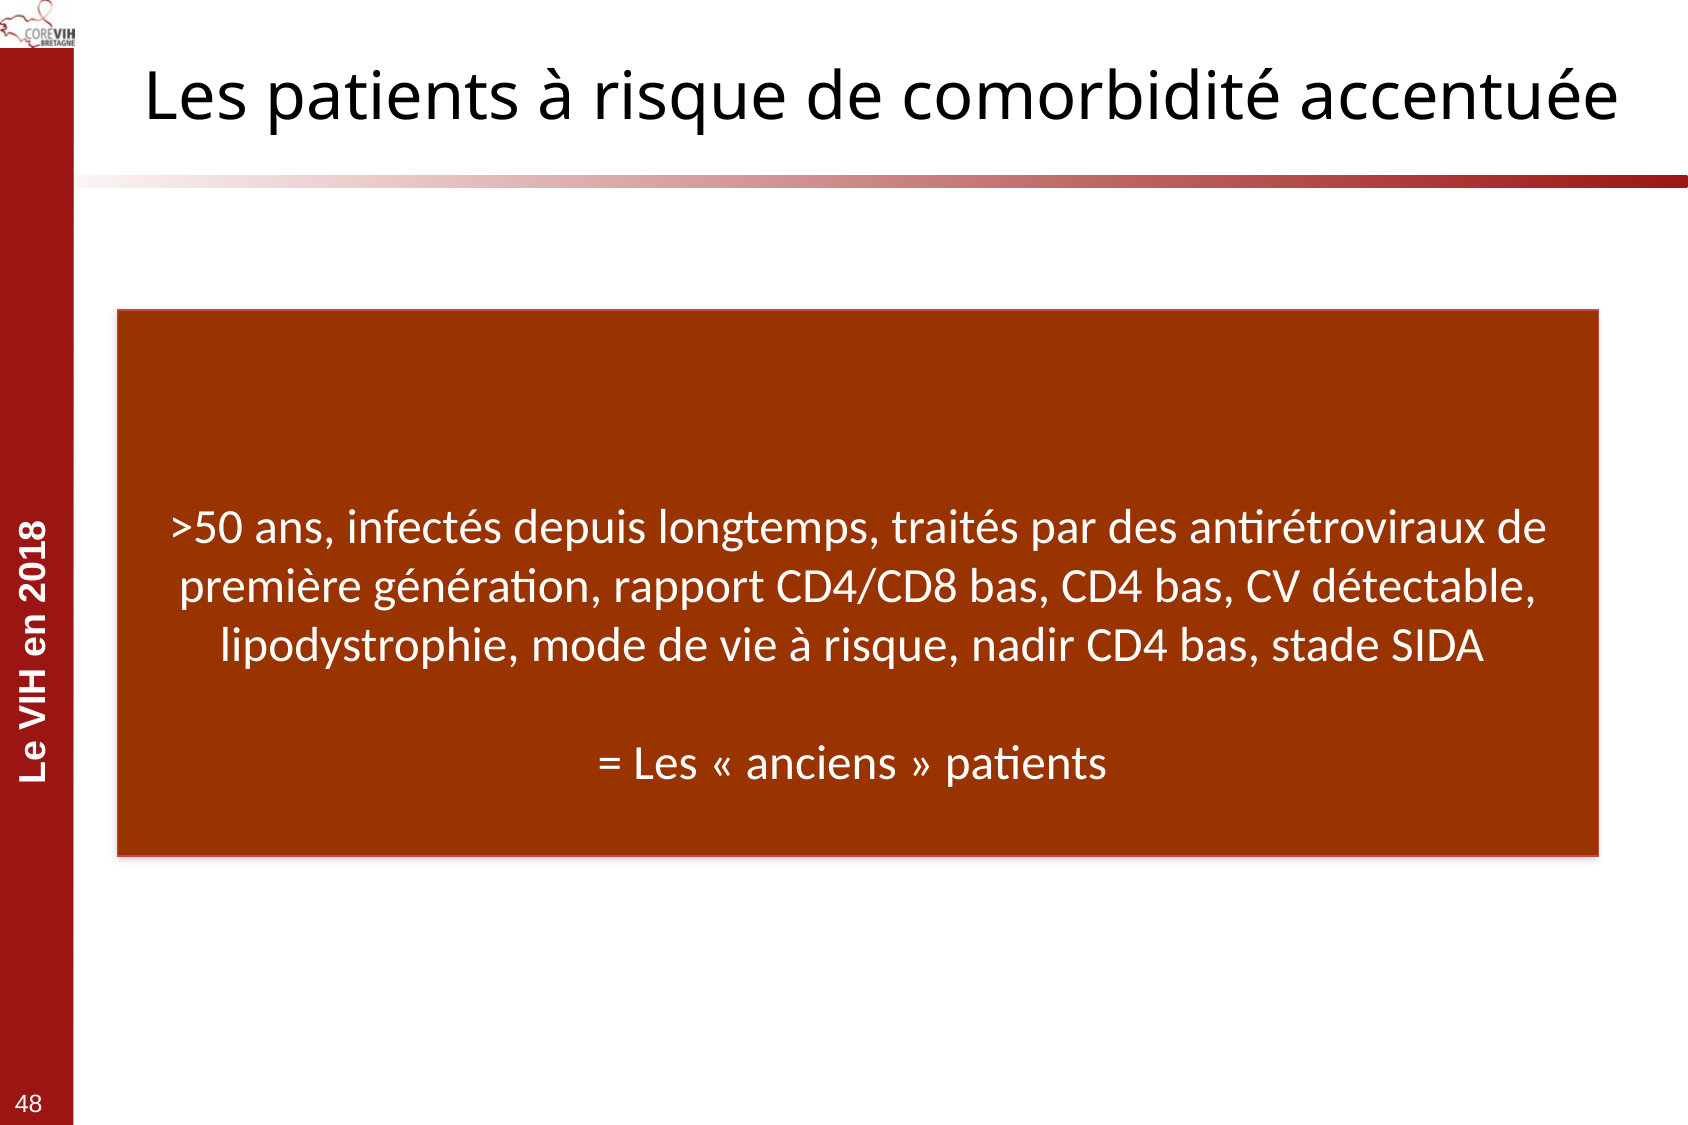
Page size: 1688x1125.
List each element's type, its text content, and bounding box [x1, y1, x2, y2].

title Les patients à risque de comorbidité accentuée [122, 27, 1644, 159]
text_box >50 ans, infectés depuis longtemps, traités par des antirétroviraux de première génération, rapport CD4/CD8 bas, CD4 bas, CV détectable, lipodystrophie, mode de vie à risque, nadir CD4 bas, stade SIDA = Les « anciens » patients [117, 309, 1599, 857]
picture [0, 0, 75, 48]
